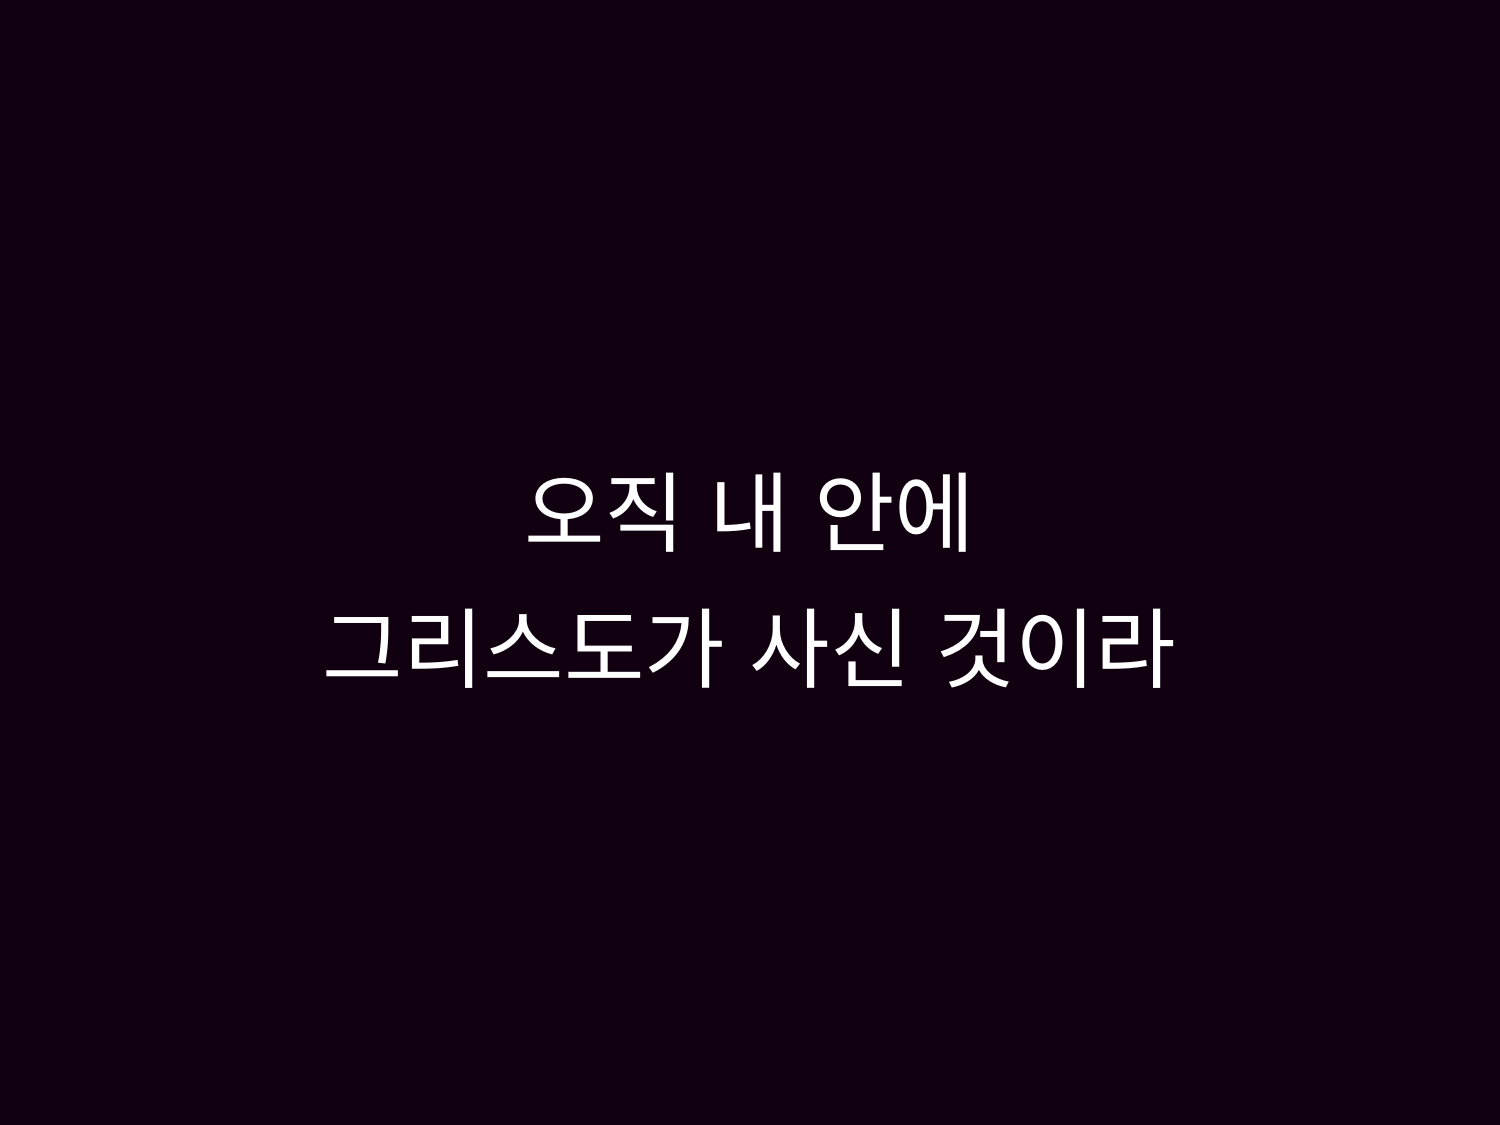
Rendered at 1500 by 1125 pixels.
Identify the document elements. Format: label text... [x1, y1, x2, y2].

title 오직 내 안에 그리스도가 사신 것이라 [0, 0, 1500, 1125]
